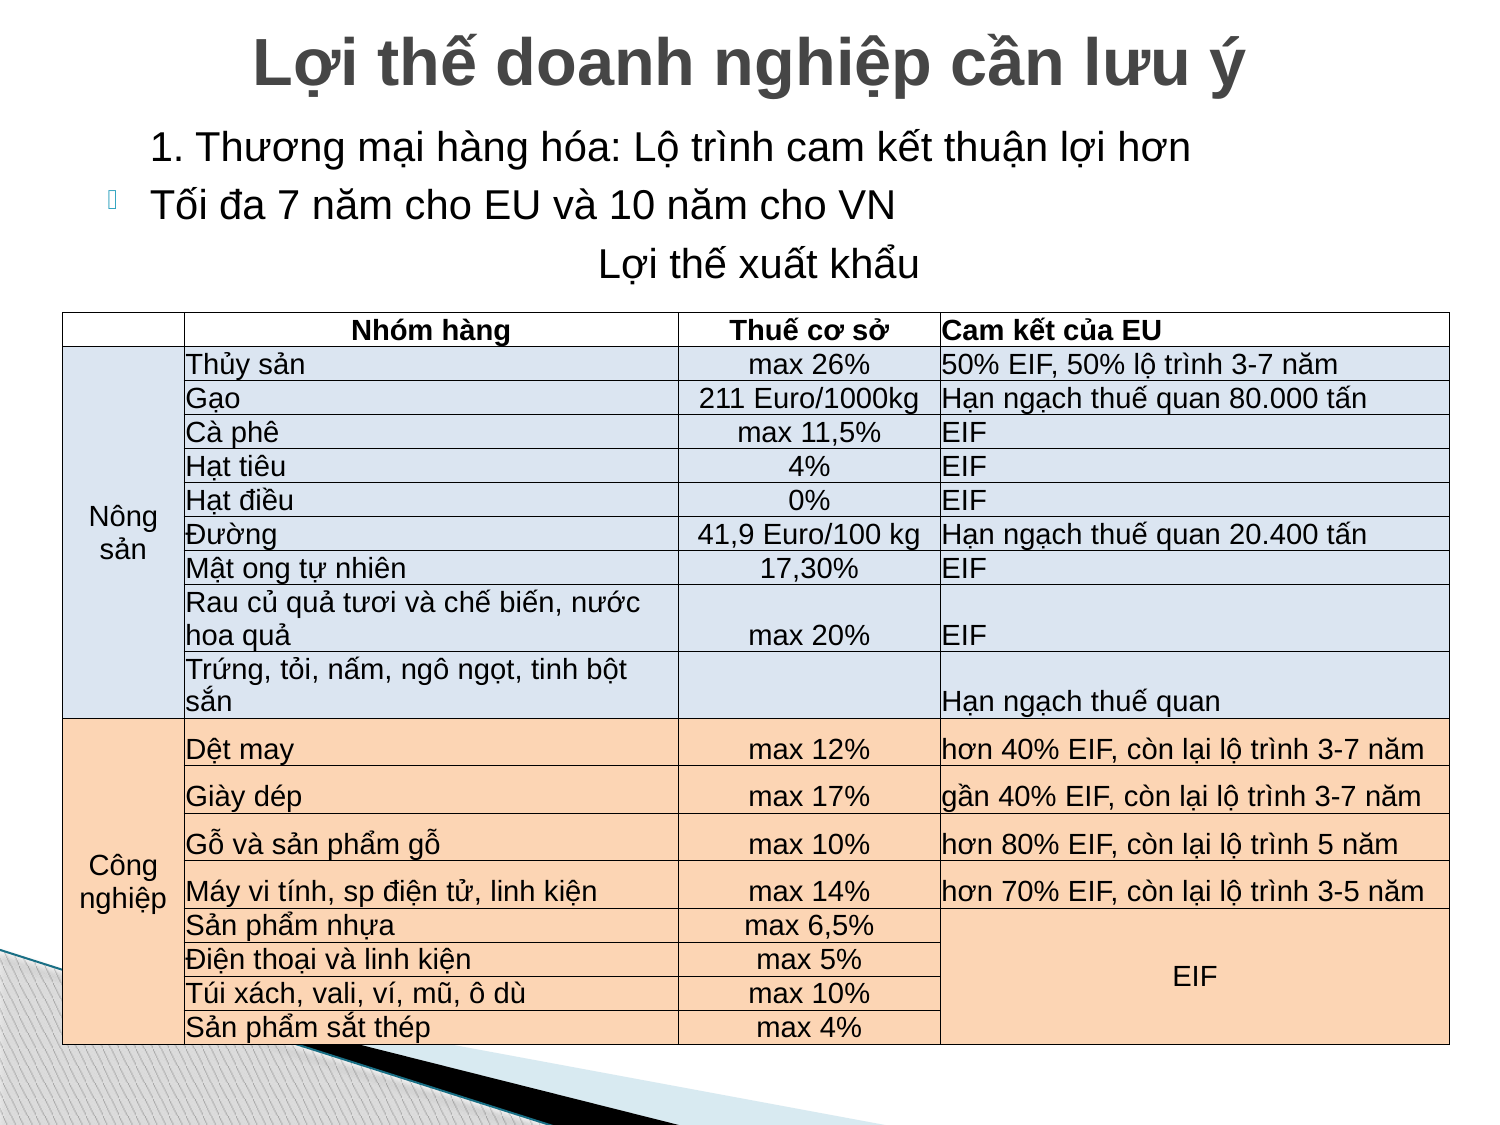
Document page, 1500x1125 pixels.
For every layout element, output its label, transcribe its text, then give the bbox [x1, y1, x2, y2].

table_cell Đường [185, 517, 678, 550]
table_cell EIF [941, 585, 1449, 651]
table_header Cam kết của EU [941, 313, 1449, 346]
table_cell Gạo [185, 381, 678, 414]
table_cell max 12% [679, 719, 940, 765]
table_cell 211 Euro/1000kg [679, 381, 940, 414]
table_cell Túi xách, vali, ví, mũ, ô dù [185, 977, 678, 1010]
table_cell Sản phẩm nhựa [185, 909, 678, 942]
table_cell EIF [941, 415, 1449, 448]
table_cell max 20% [679, 585, 940, 651]
table_cell Hạt tiêu [185, 449, 678, 482]
title Lợi thế doanh nghiệp cần lưu ý [75, 0, 1425, 118]
table_cell Hạt điều [185, 483, 678, 516]
table_cell 0% [679, 483, 940, 516]
table_cell Nông sản [63, 347, 184, 718]
table_cell Dệt may [185, 719, 678, 765]
table_cell hơn 80% EIF, còn lại lộ trình 5 năm [941, 814, 1449, 860]
table_cell max 14% [679, 861, 940, 908]
table_cell Hạn ngạch thuế quan 80.000 tấn [941, 381, 1449, 414]
table_cell gần 40% EIF, còn lại lộ trình 3-7 năm [941, 766, 1449, 813]
table_cell [679, 652, 940, 718]
table_cell Mật ong tự nhiên [185, 551, 678, 584]
list 1. Thương mại hàng hóa: Lộ trình cam kết thuận lợi hơn Tối đa 7 năm cho EU và 10 năm cho VN Lợi thế xuất khẩu [75, 118, 1425, 312]
table_cell Gỗ và sản phẩm gỗ [185, 814, 678, 860]
table_cell Công nghiệp [63, 719, 184, 1044]
table_cell hơn 40% EIF, còn lại lộ trình 3-7 năm [941, 719, 1449, 765]
table_cell Điện thoại và linh kiện [185, 943, 678, 976]
table_cell Giày dép [185, 766, 678, 813]
table_cell Cà phê [185, 415, 678, 448]
table_cell Hạn ngạch thuế quan 20.400 tấn [941, 517, 1449, 550]
table_cell max 26% [679, 347, 940, 380]
table_cell max 5% [679, 943, 940, 976]
table_cell max 17% [679, 766, 940, 813]
table_cell max 4% [679, 1011, 940, 1044]
table_cell EIF [941, 551, 1449, 584]
list 1. Thương mại hàng hóa: Lộ trình cam kết thuận lợi hơn Tối đa 7 năm cho EU và 10 năm cho VN Lợi thế xuất khẩu [75, 1045, 1425, 1125]
table_cell 4% [679, 449, 940, 482]
table_cell max 10% [679, 814, 940, 860]
table_cell 50% EIF, 50% lộ trình 3-7 năm [941, 347, 1449, 380]
table_cell Hạn ngạch thuế quan [941, 652, 1449, 718]
table_cell Sản phẩm sắt thép [185, 1011, 678, 1044]
table_cell EIF [941, 449, 1449, 482]
table_cell max 10% [679, 977, 940, 1010]
table_cell 17,30% [679, 551, 940, 584]
table_cell max 11,5% [679, 415, 940, 448]
table_cell 41,9 Euro/100 kg [679, 517, 940, 550]
table_cell max 6,5% [679, 909, 940, 942]
table_header Nhóm hàng [185, 313, 678, 346]
table_cell hơn 70% EIF, còn lại lộ trình 3-5 năm [941, 861, 1449, 908]
table_cell Rau củ quả tươi và chế biến, nước hoa quả [185, 585, 678, 651]
table_cell EIF [941, 483, 1449, 516]
table_header [63, 313, 184, 346]
table_cell EIF [941, 909, 1449, 1044]
table_header Thuế cơ sở [679, 313, 940, 346]
table_cell Máy vi tính, sp điện tử, linh kiện [185, 861, 678, 908]
table_cell Thủy sản [185, 347, 678, 380]
table_cell Trứng, tỏi, nấm, ngô ngọt, tinh bột sắn [185, 652, 678, 718]
